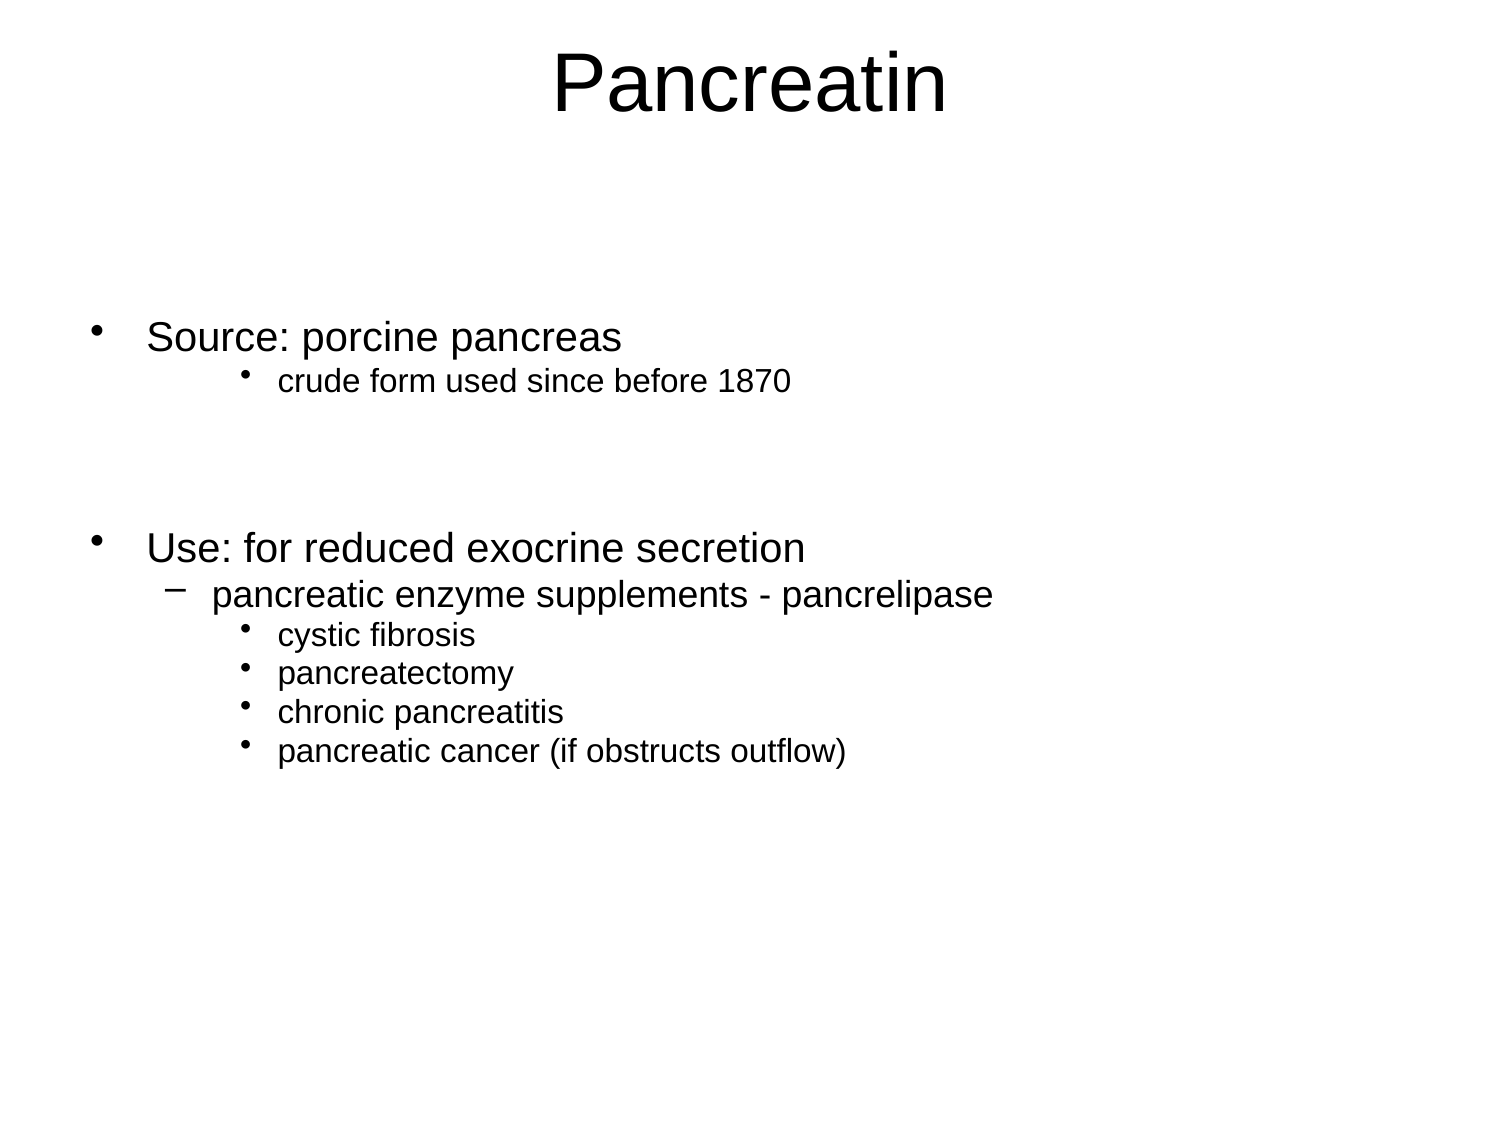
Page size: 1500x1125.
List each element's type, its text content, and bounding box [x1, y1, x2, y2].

title Pancreatin [74, 30, 1426, 126]
list Source: porcine pancreas crude form used since before 1870 Use: for reduced exocrine secretion pancreatic enzyme supplements - pancrelipase cystic fibrosis pancreatectomy chronic pancreatitis pancreatic cancer (if obstructs outflow) [74, 312, 1426, 1125]
